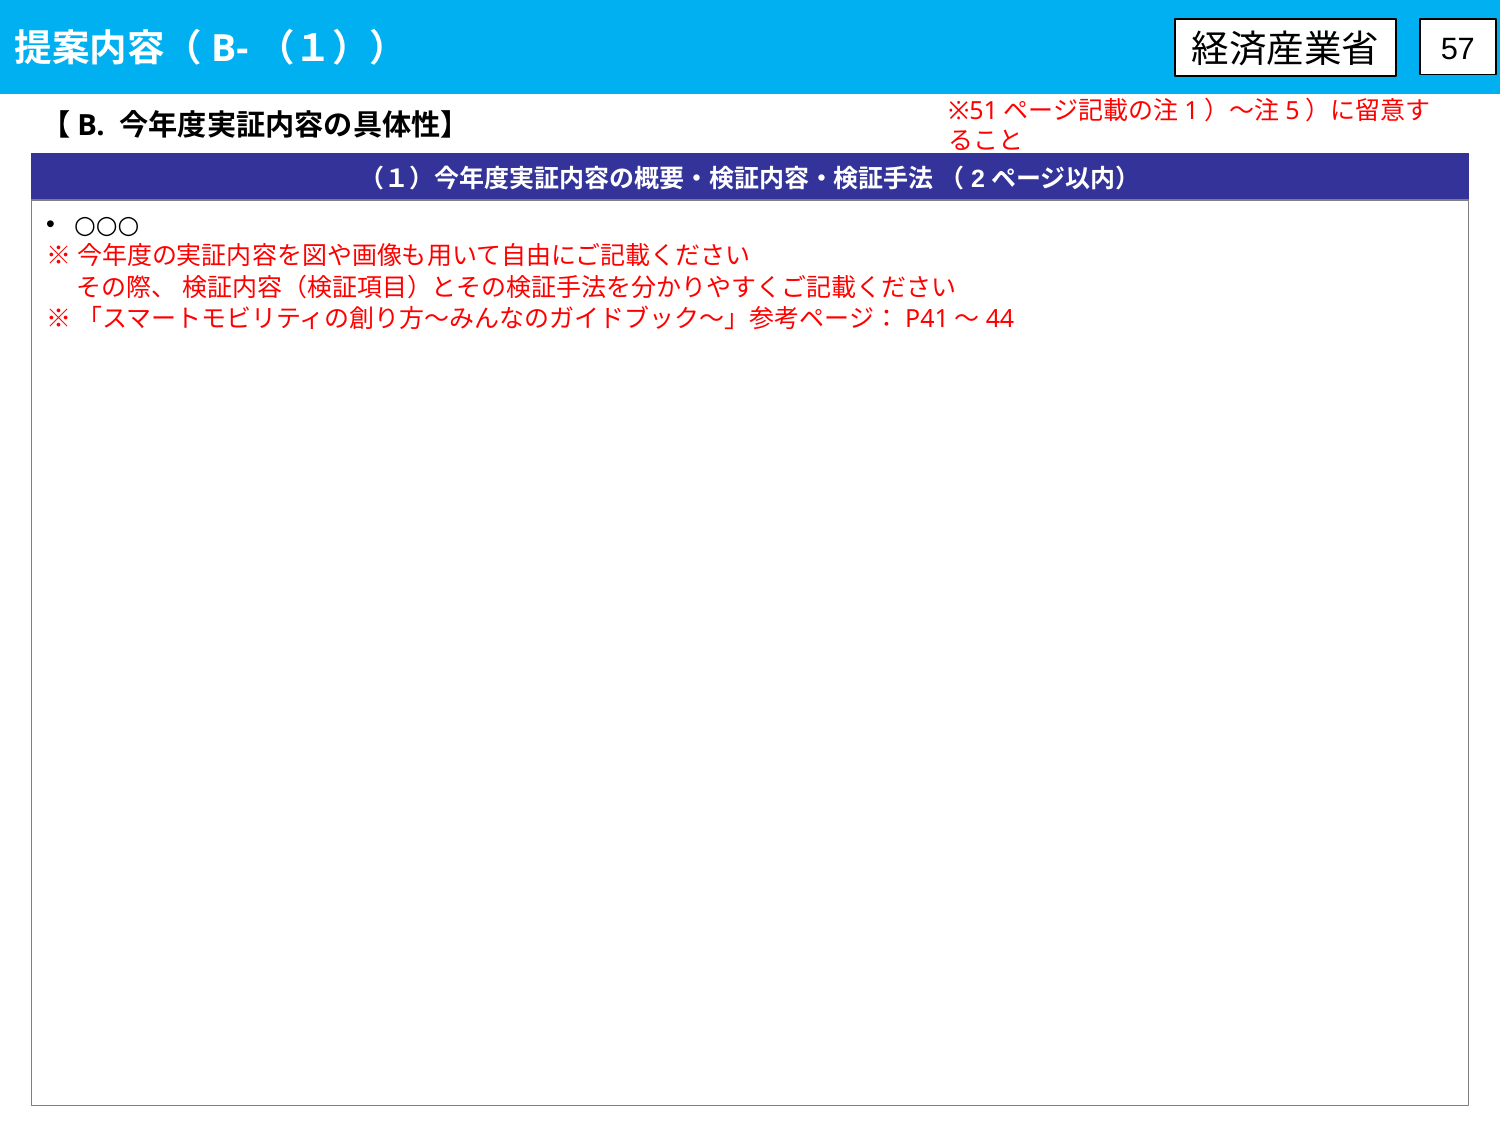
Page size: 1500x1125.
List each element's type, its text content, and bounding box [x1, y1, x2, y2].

text_box 提案内容（B-（１）） [0, 0, 1500, 94]
text_box 【B. 今年度実証内容の具体性】 [26, 98, 561, 149]
text_box 経済産業省 [1173, 17, 1398, 78]
text_box 57 [1418, 17, 1498, 77]
text_box （１）今年度実証内容の概要・検証内容・検証手法 （2ページ以内） [29, 151, 1471, 198]
text_box ○○○ ※今年度の実証内容を図や画像も用いて自由にご記載ください その際、 検証内容（検証項目）とその検証手法を分かりやすくご記載ください ※「スマートモビリティの創り方～みんなのガイドブック～」参考ページ：P41～44 [29, 198, 1471, 1108]
text_box ※51ページ記載の注1）～注5）に留意すること [931, 99, 1470, 150]
